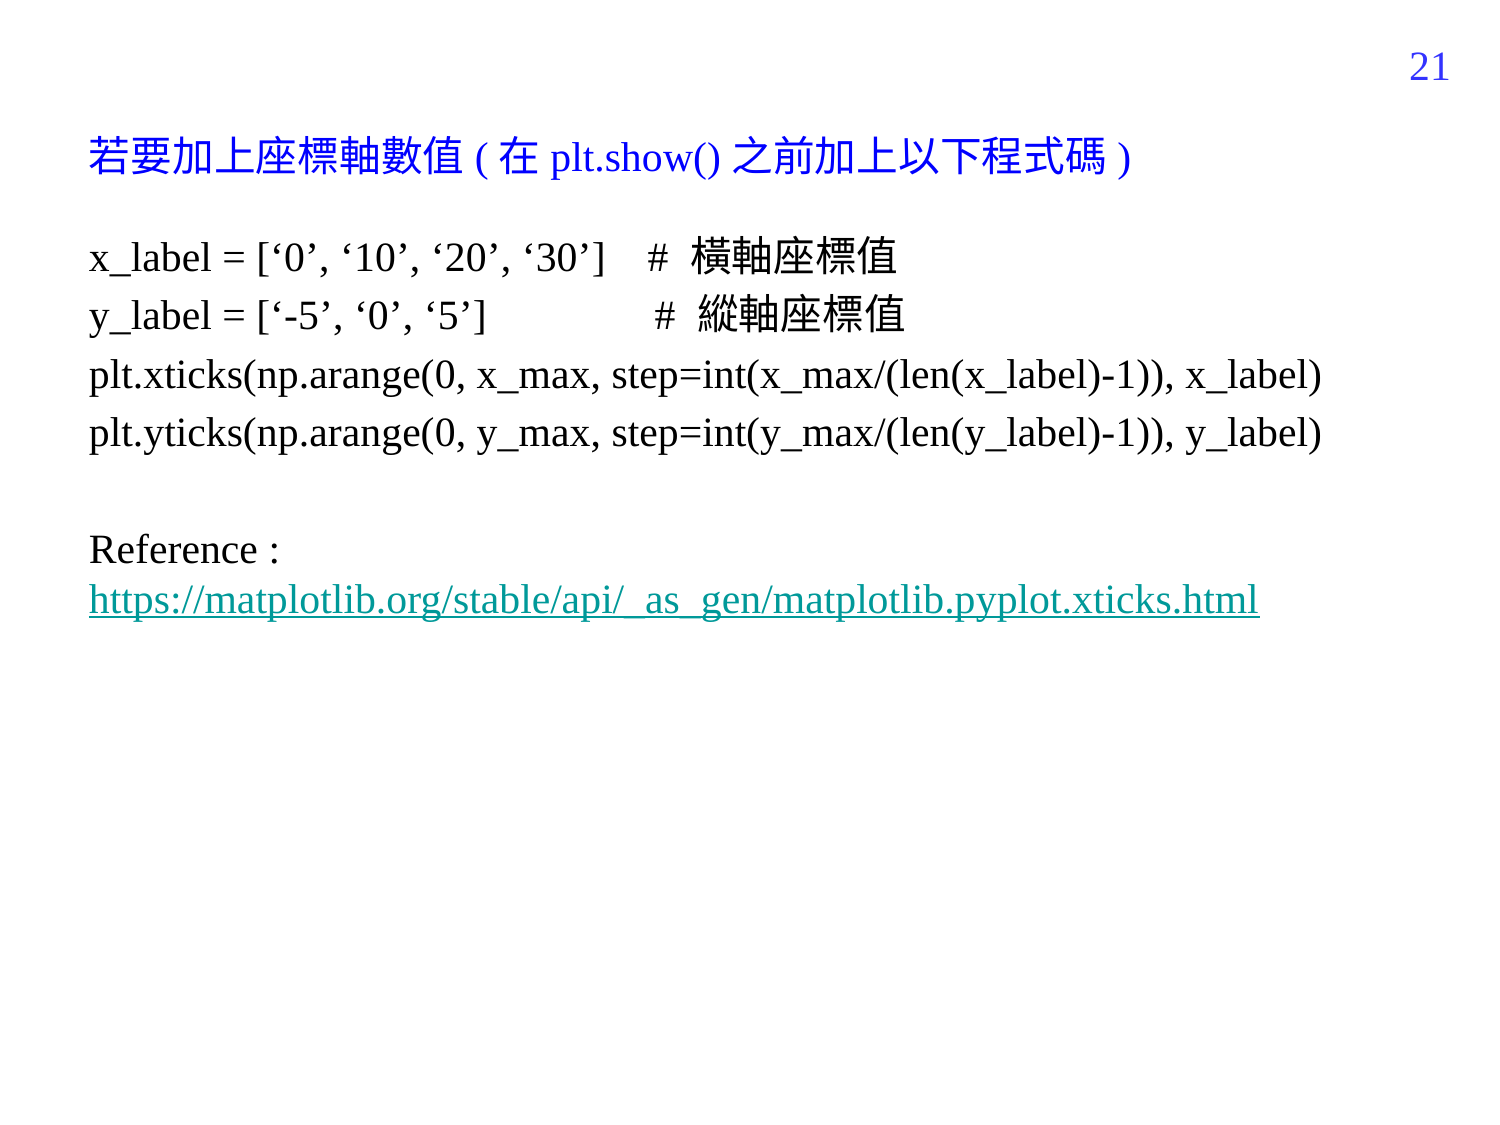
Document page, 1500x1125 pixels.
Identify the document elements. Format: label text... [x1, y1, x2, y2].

list 若要加上座標軸數值(在plt.show()之前加上以下程式碼) x_label = [‘0’, ‘10’, ‘20’, ‘30’] # 橫軸座標值 y_label = [‘-5’, ‘0’, ‘5’] # 縱軸座標值 plt.xticks(np.arange(0, x_max, step=int(x_max/(len(x_label)-1)), x_label) plt.yticks(np.arange(0, y_max, step=int(y_max/(len(y_label)-1)), y_label) Reference : https://matplotlib.org/stable/api/_as_gen/matplotlib.pyplot.xticks.html [74, 122, 1386, 718]
slide_number 82 [1316, 30, 1467, 110]
